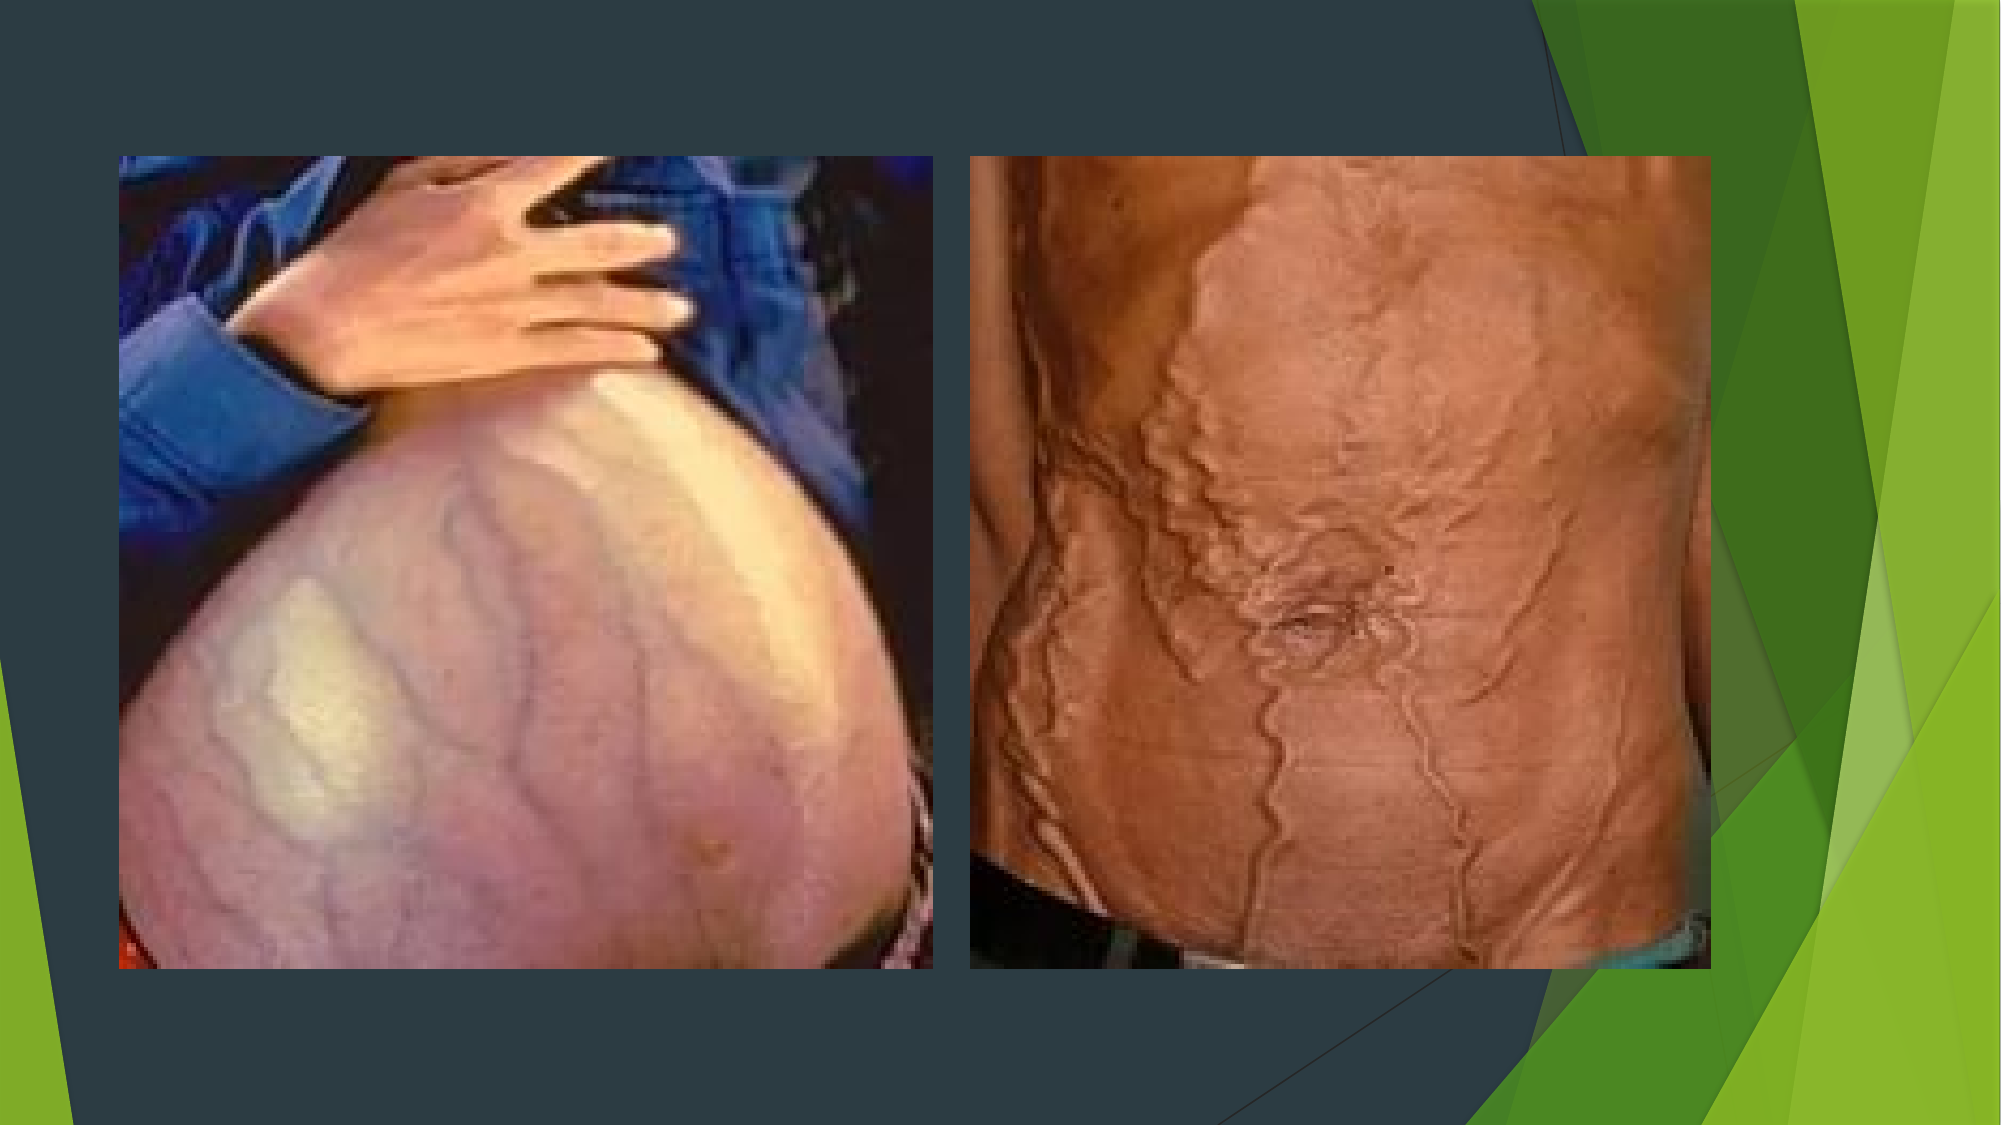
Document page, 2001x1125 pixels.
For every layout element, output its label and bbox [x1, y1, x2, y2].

picture [118, 155, 933, 970]
picture [970, 155, 1712, 970]
